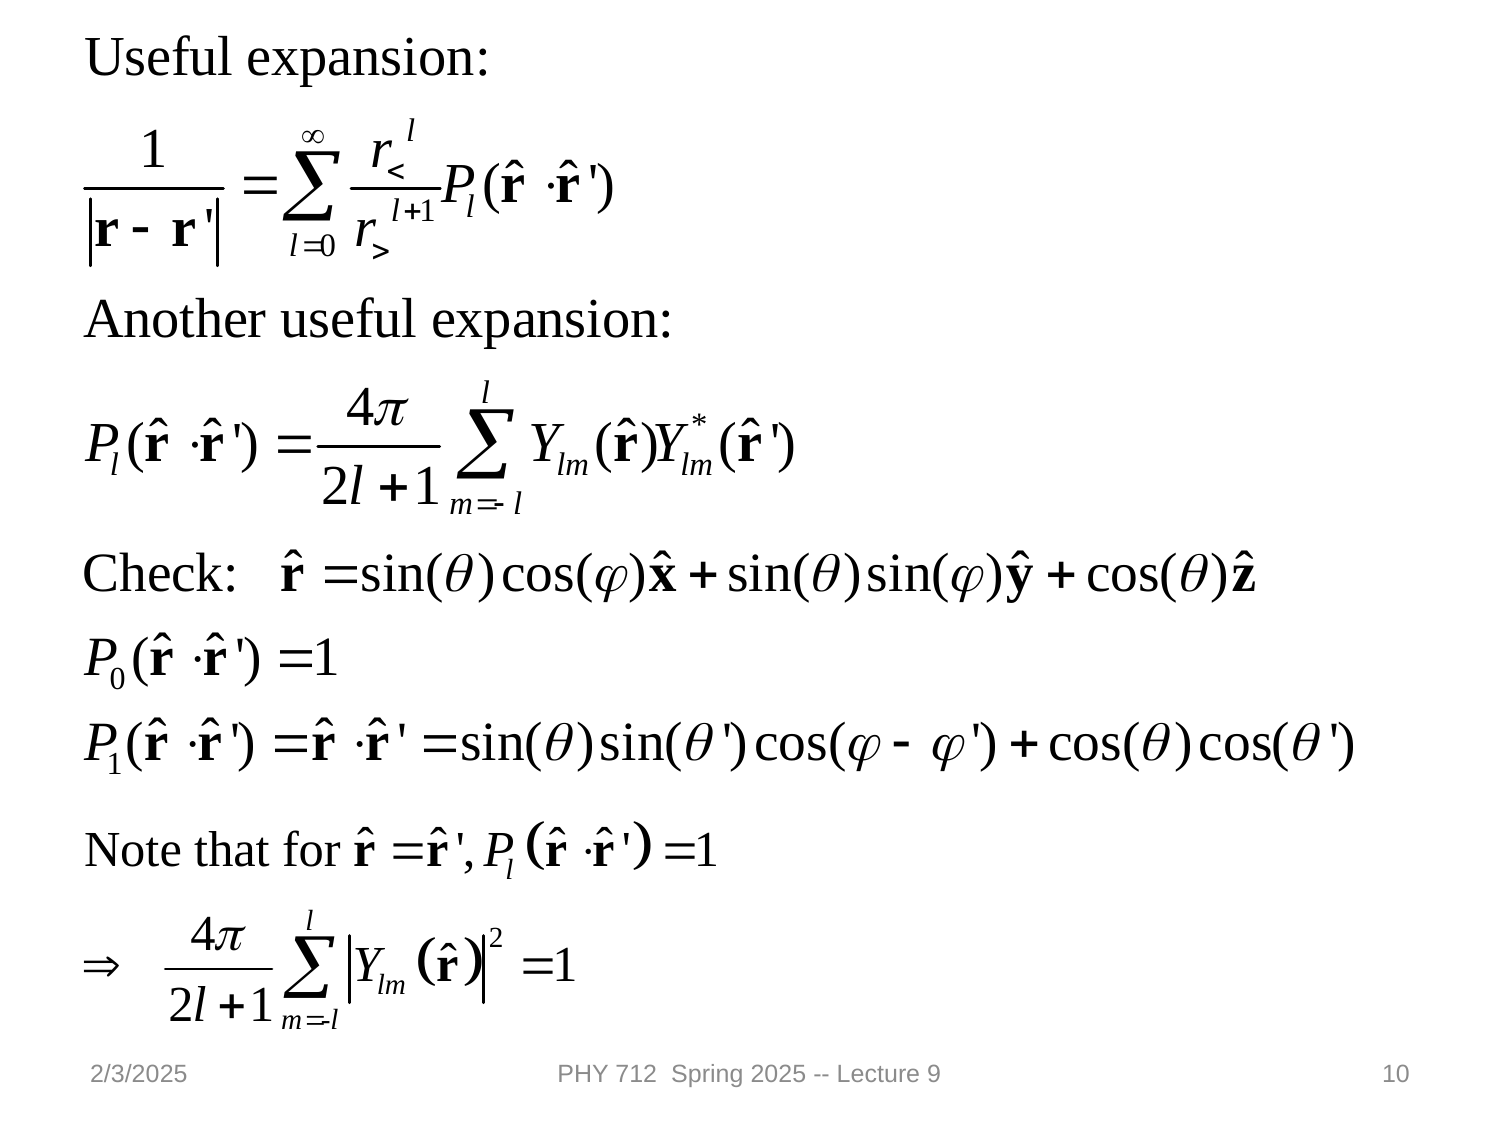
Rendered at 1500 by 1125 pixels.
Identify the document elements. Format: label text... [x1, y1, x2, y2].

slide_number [75, 1047, 425, 1103]
footer PHY 712 Spring 2025 -- Lecture 9 [512, 1042, 988, 1103]
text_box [74, 535, 1367, 787]
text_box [74, 25, 805, 526]
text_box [74, 813, 726, 1041]
slide_number 10 [1074, 1042, 1425, 1103]
